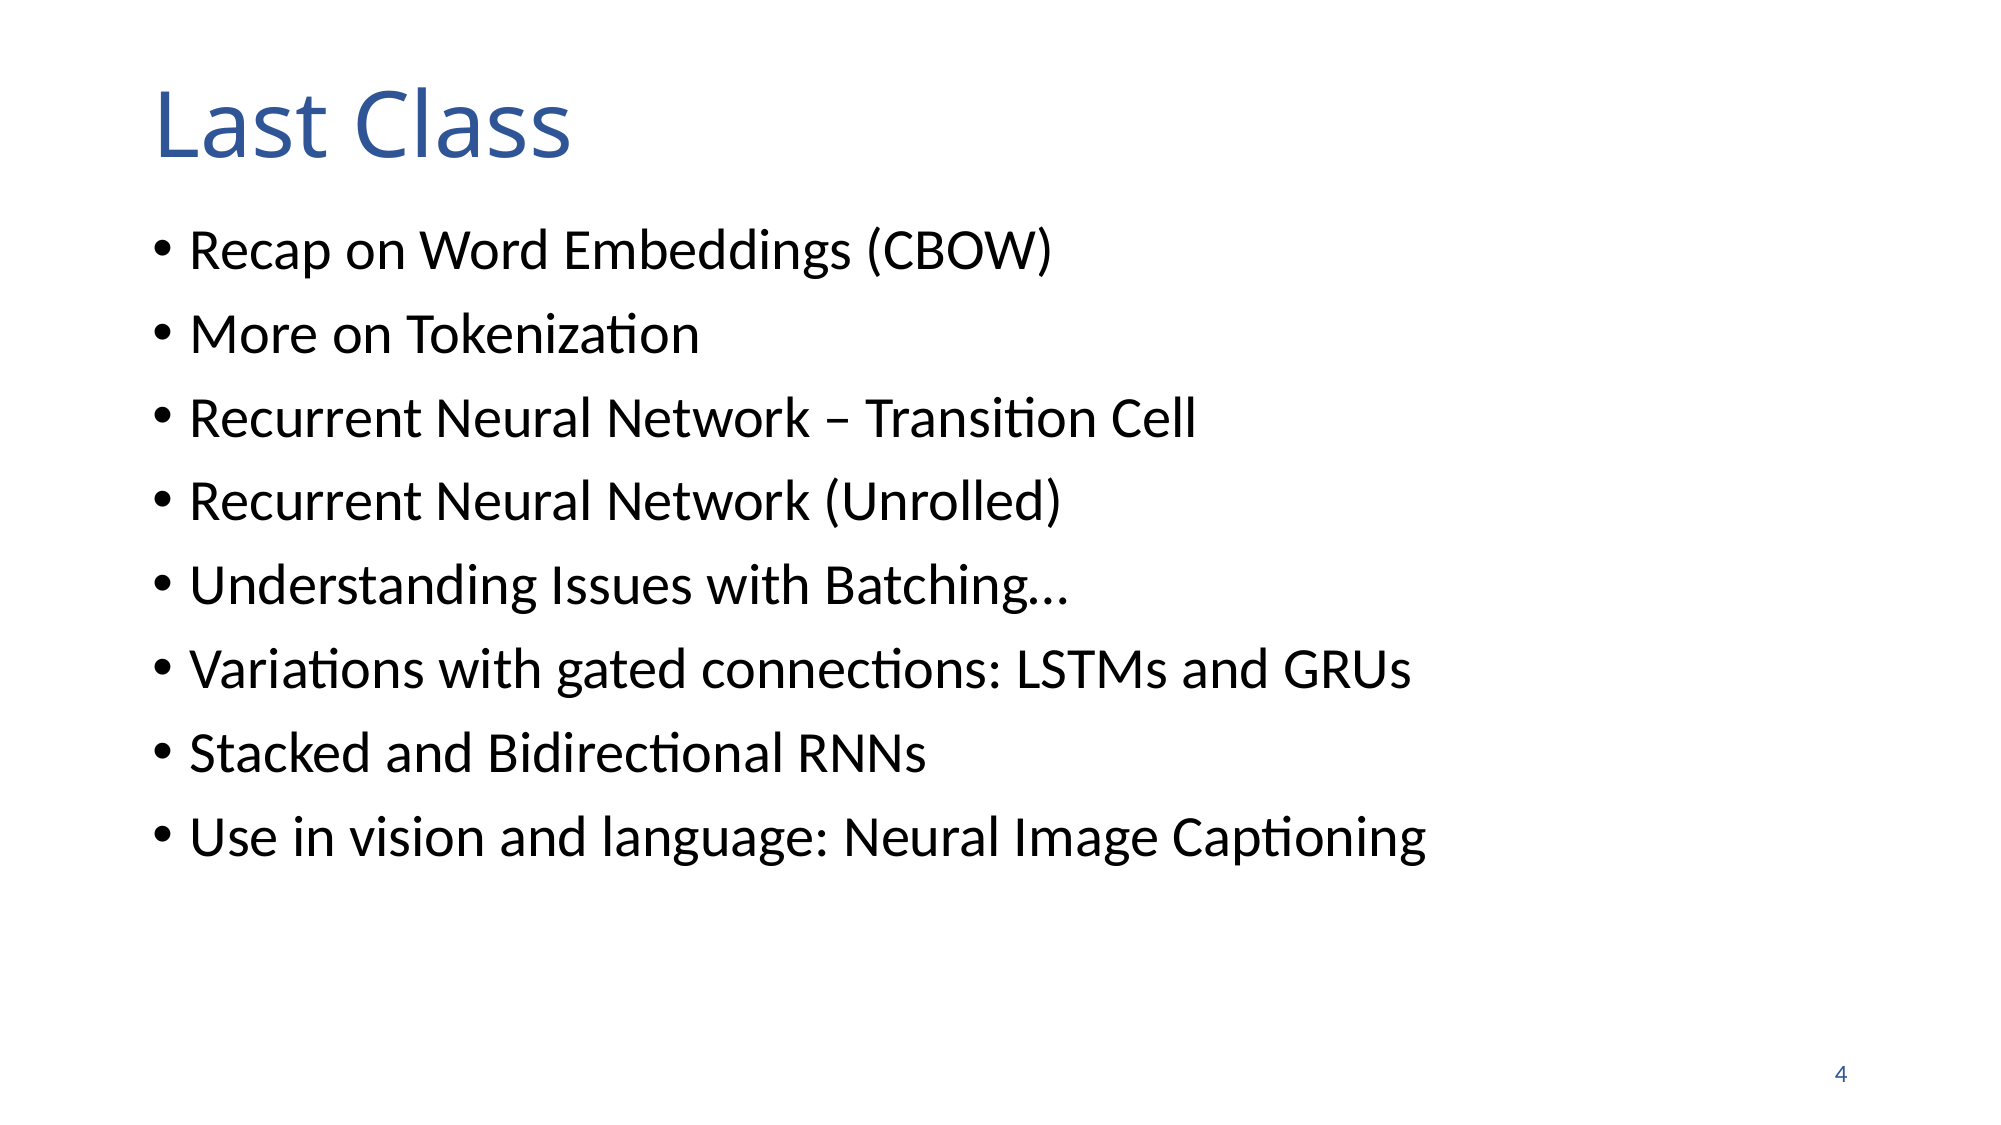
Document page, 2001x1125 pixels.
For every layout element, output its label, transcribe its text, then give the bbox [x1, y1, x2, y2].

list Recap on Word Embeddings (CBOW) More on Tokenization Recurrent Neural Network – Transition Cell Recurrent Neural Network (Unrolled) Understanding Issues with Batching… Variations with gated connections: LSTMs and GRUs Stacked and Bidirectional RNNs Use in vision and language: Neural Image Captioning [137, 211, 1863, 1014]
slide_number 3 [1412, 1042, 1863, 1103]
title Last Class [137, 59, 1863, 196]
